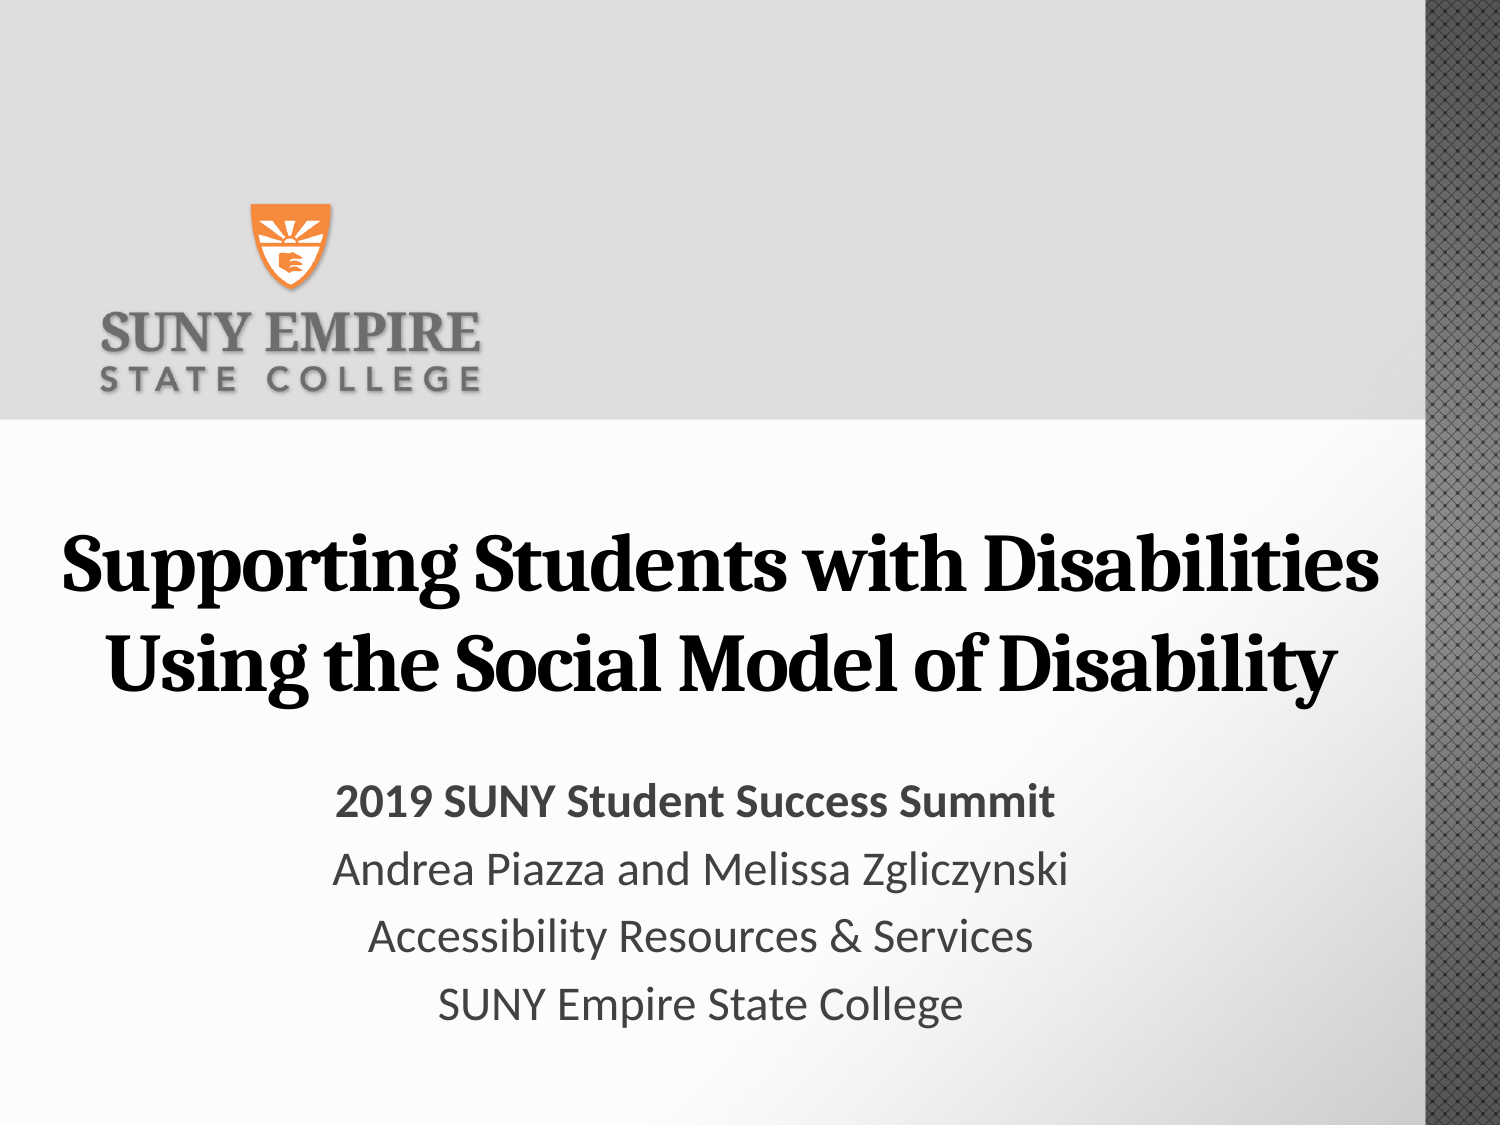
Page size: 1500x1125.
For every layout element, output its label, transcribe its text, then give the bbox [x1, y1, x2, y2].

text_box [988, 795, 1394, 1041]
picture [0, 0, 1500, 1125]
title Supporting Students with Disabilities Using the Social Model of Disability [14, 412, 1430, 717]
text_box [14, 795, 511, 1041]
subtitle 2019 SUNY Student Success Summit Andrea Piazza and Melissa Zgliczynski Accessibility Resources & Services SUNY Empire State College [0, 761, 1430, 1041]
